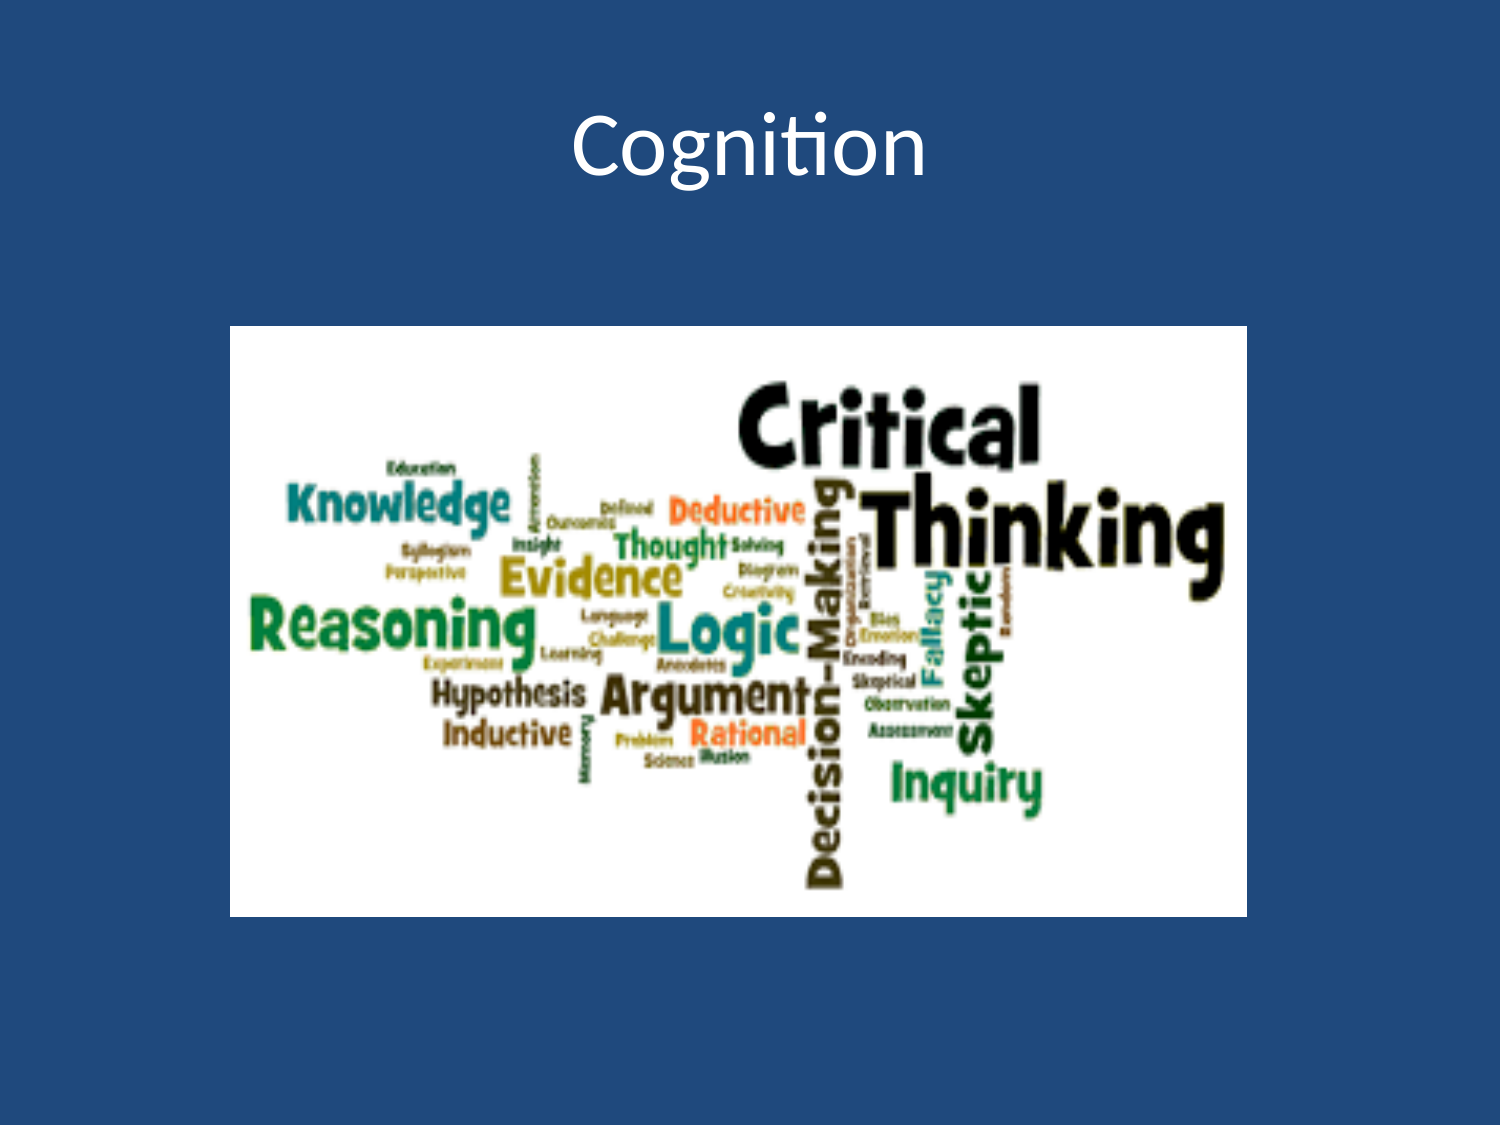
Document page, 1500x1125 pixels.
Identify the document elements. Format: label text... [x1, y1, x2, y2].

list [229, 326, 1247, 918]
title Cognition [75, 45, 1425, 233]
